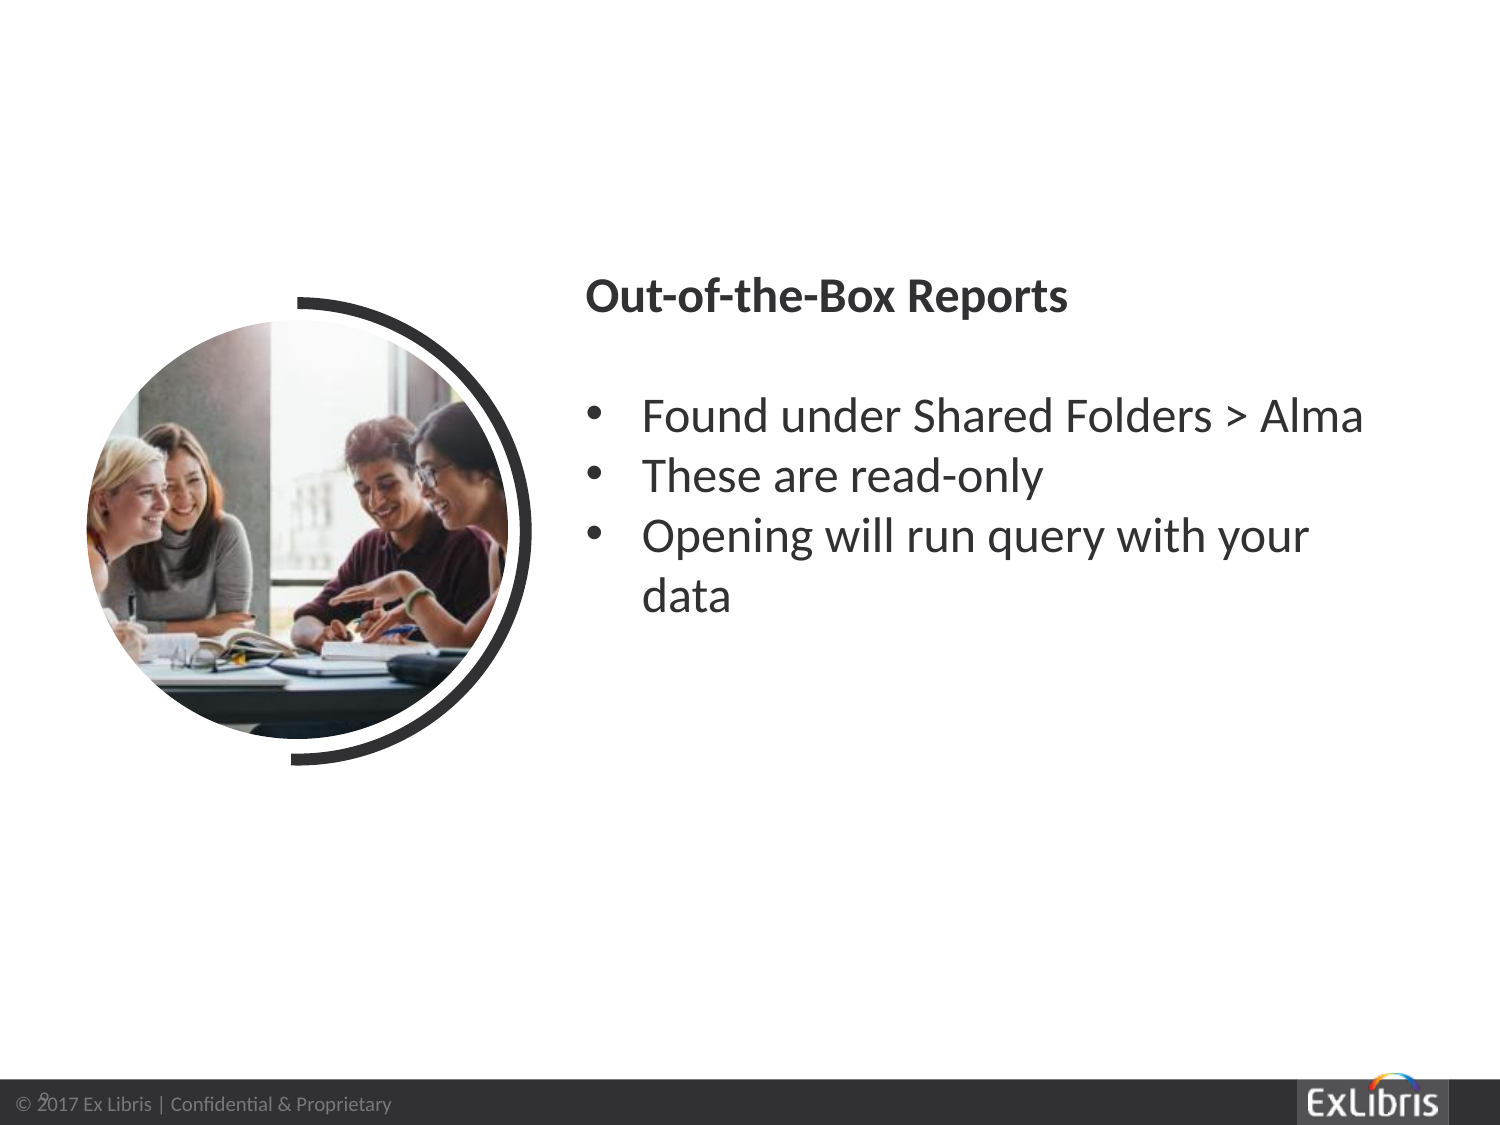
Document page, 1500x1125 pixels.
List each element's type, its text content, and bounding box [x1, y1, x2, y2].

picture [1308, 1073, 1438, 1122]
list Out-of-the-Box Reports Found under Shared Folders > Alma These are read-only Opening will run query with your data [570, 255, 1420, 859]
picture [86, 320, 508, 739]
slide_number 9 [0, 1058, 89, 1125]
